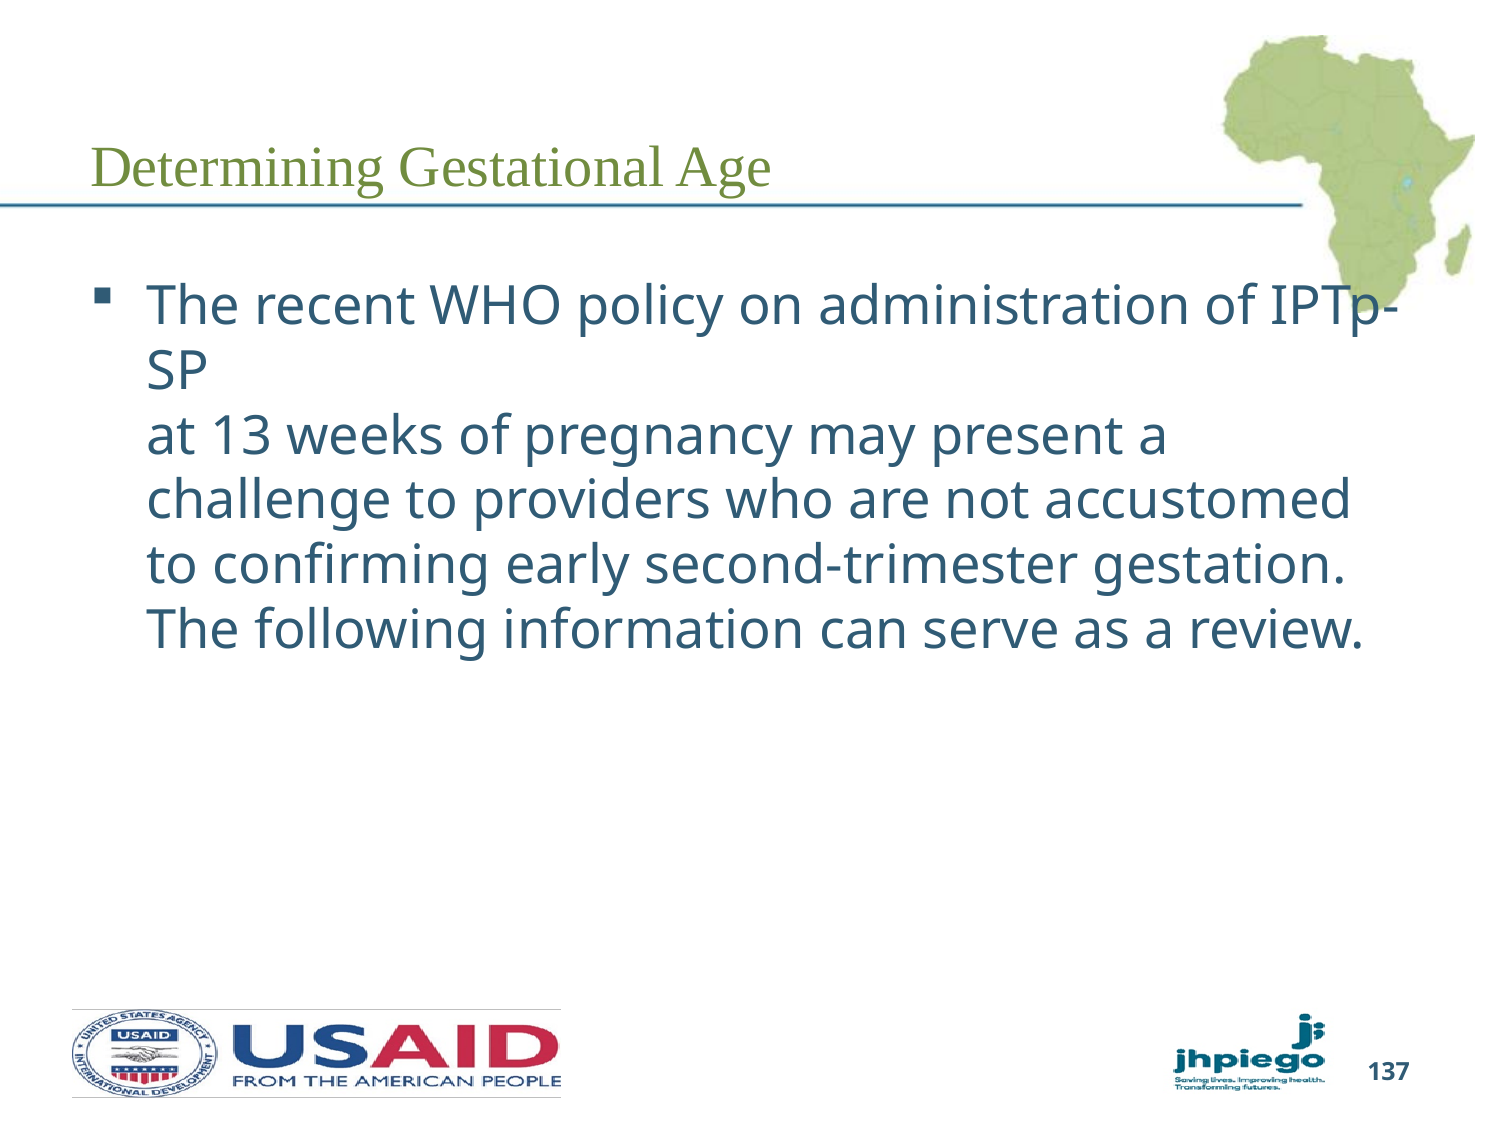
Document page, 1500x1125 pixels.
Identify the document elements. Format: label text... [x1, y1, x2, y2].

title Determining Gestational Age [75, 37, 1288, 206]
picture [0, 35, 1475, 313]
picture [72, 999, 1350, 1105]
slide_number 137 [1074, 1042, 1425, 1103]
list The recent WHO policy on administration of IPTp-SP at 13 weeks of pregnancy may present a challenge to providers who are not accustomed to confirming early second-trimester gestation. The following information can serve as a review. [75, 262, 1425, 975]
